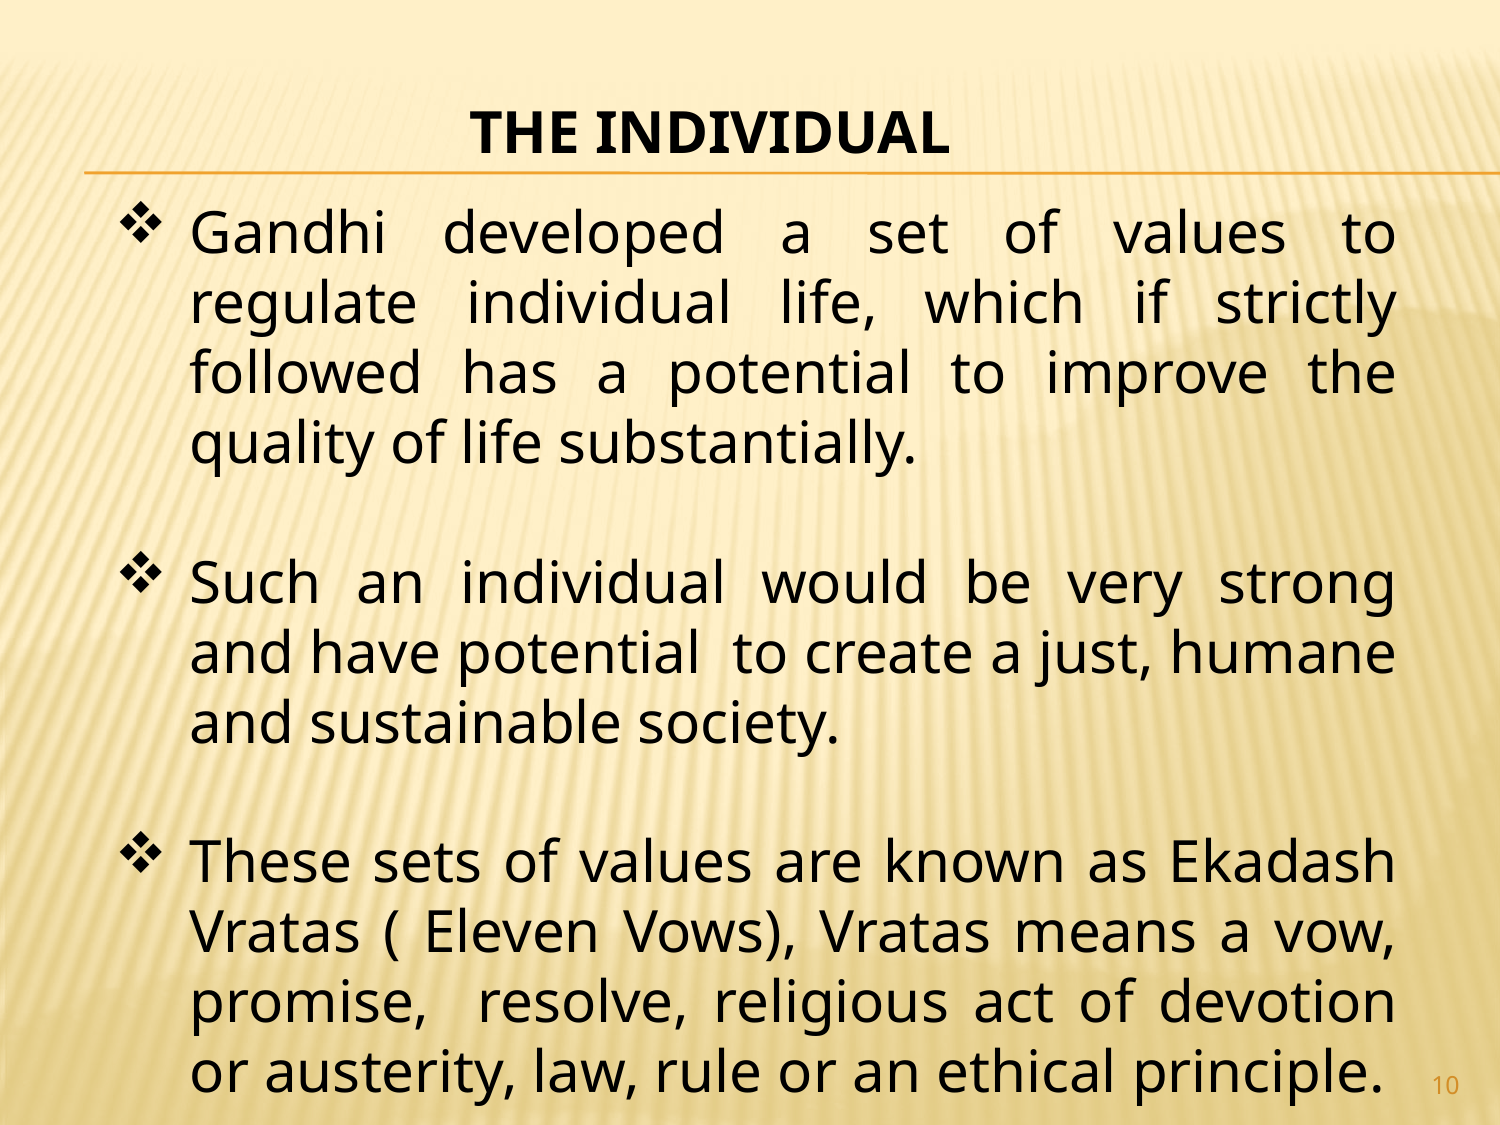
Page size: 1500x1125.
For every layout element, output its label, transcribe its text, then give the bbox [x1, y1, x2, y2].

text_box THE INDIVIDUAL [454, 87, 967, 173]
text_box Gandhi developed a set of values to regulate individual life, which if strictly followed has a potential to improve the quality of life substantially. Such an individual would be very strong and have potential to create a just, humane and sustainable society. These sets of values are known as Ekadash Vratas ( Eleven Vows), Vratas means a vow, promise, resolve, religious act of devotion or austerity, law, rule or an ethical principle. [99, 187, 1413, 1125]
slide_number 10 [1350, 1061, 1475, 1103]
